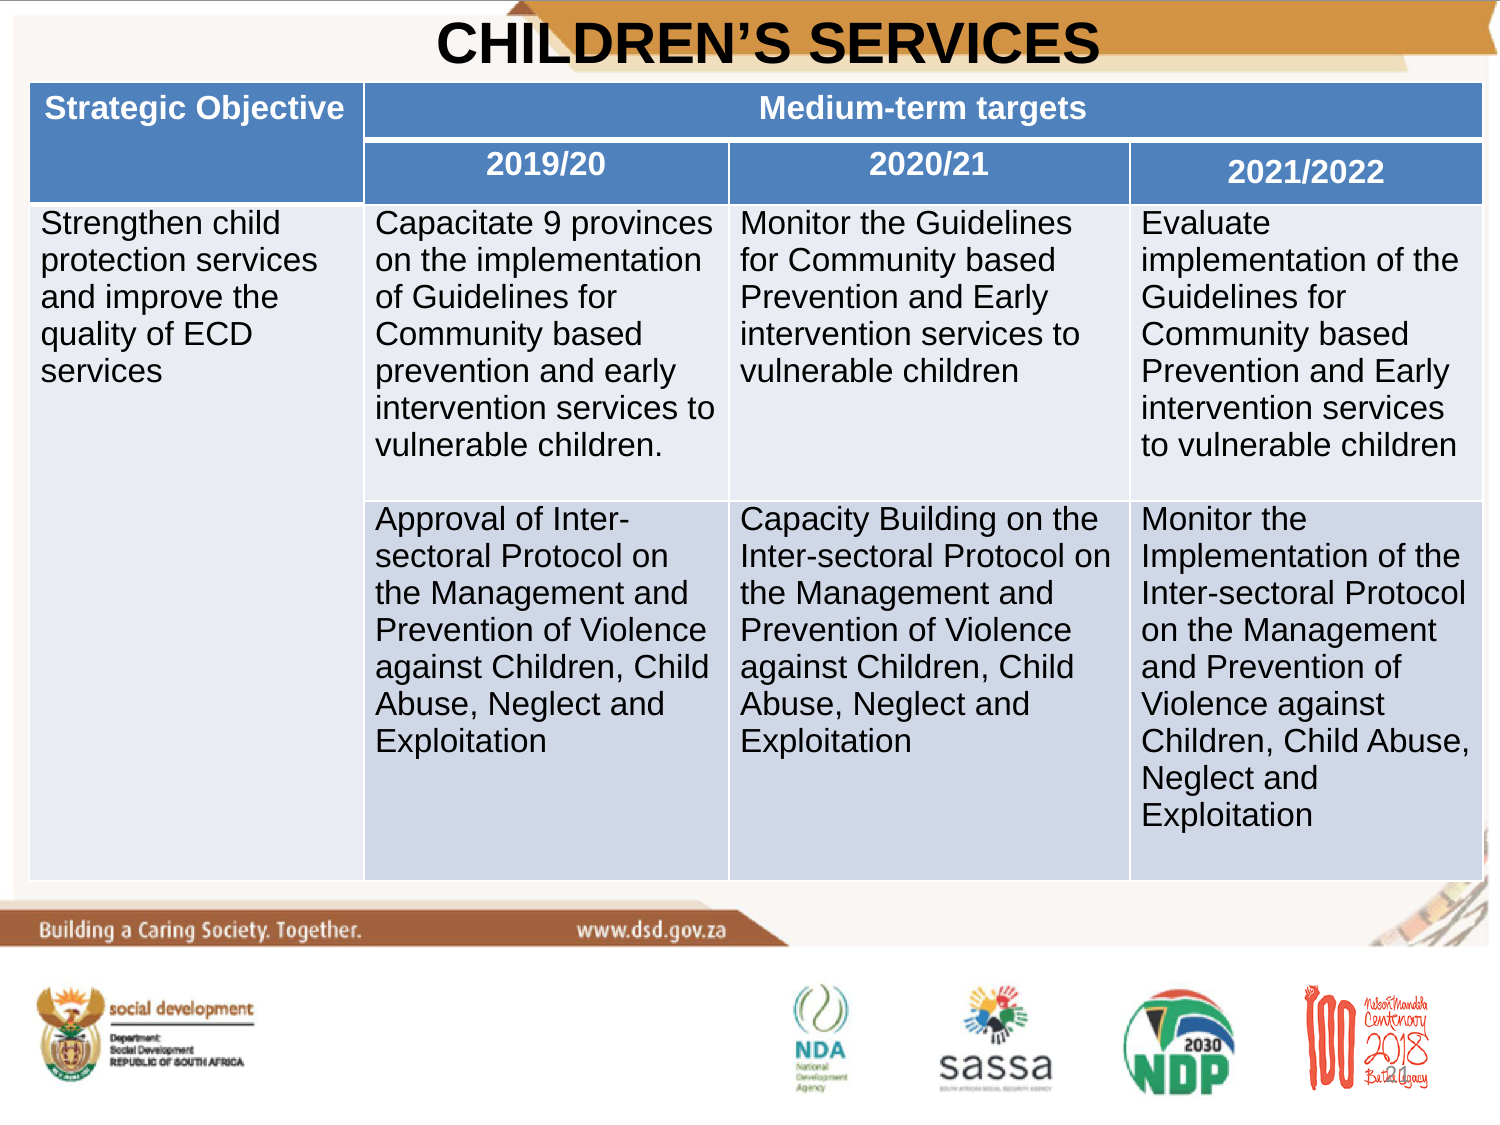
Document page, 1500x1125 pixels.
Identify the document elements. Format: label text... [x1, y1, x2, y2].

table_cell 2020/21 [730, 143, 1129, 204]
table_cell Capacity Building on the Inter-sectoral Protocol on the Management and Prevention of Violence against Children, Child Abuse, Neglect and Exploitation [730, 502, 1129, 880]
table_header Medium-term targets [365, 83, 1482, 137]
table_cell Strengthen child protection services and improve the quality of ECD services [30, 207, 363, 880]
table_cell Monitor the Guidelines for Community based Prevention and Early intervention services to vulnerable children [730, 206, 1129, 500]
table_cell Monitor the Implementation of the Inter-sectoral Protocol on the Management and Prevention of Violence against Children, Child Abuse, Neglect and Exploitation [1131, 502, 1482, 880]
table_cell Capacitate 9 provinces on the implementation of Guidelines for Community based prevention and early intervention services to vulnerable children. [365, 206, 728, 500]
table_header Strategic Objective [30, 83, 363, 202]
table_cell 2019/20 [365, 143, 728, 204]
table_cell 2021/2022 [1131, 143, 1482, 204]
title CHILDREN’S SERVICES [101, 0, 1452, 81]
table_cell Approval of Inter-sectoral Protocol on the Management and Prevention of Violence against Children, Child Abuse, Neglect and Exploitation [365, 502, 728, 880]
table_cell Evaluate implementation of the Guidelines for Community based Prevention and Early intervention services to vulnerable children [1131, 206, 1482, 500]
slide_number 21 [1074, 1042, 1425, 1103]
picture [0, 0, 1500, 1125]
